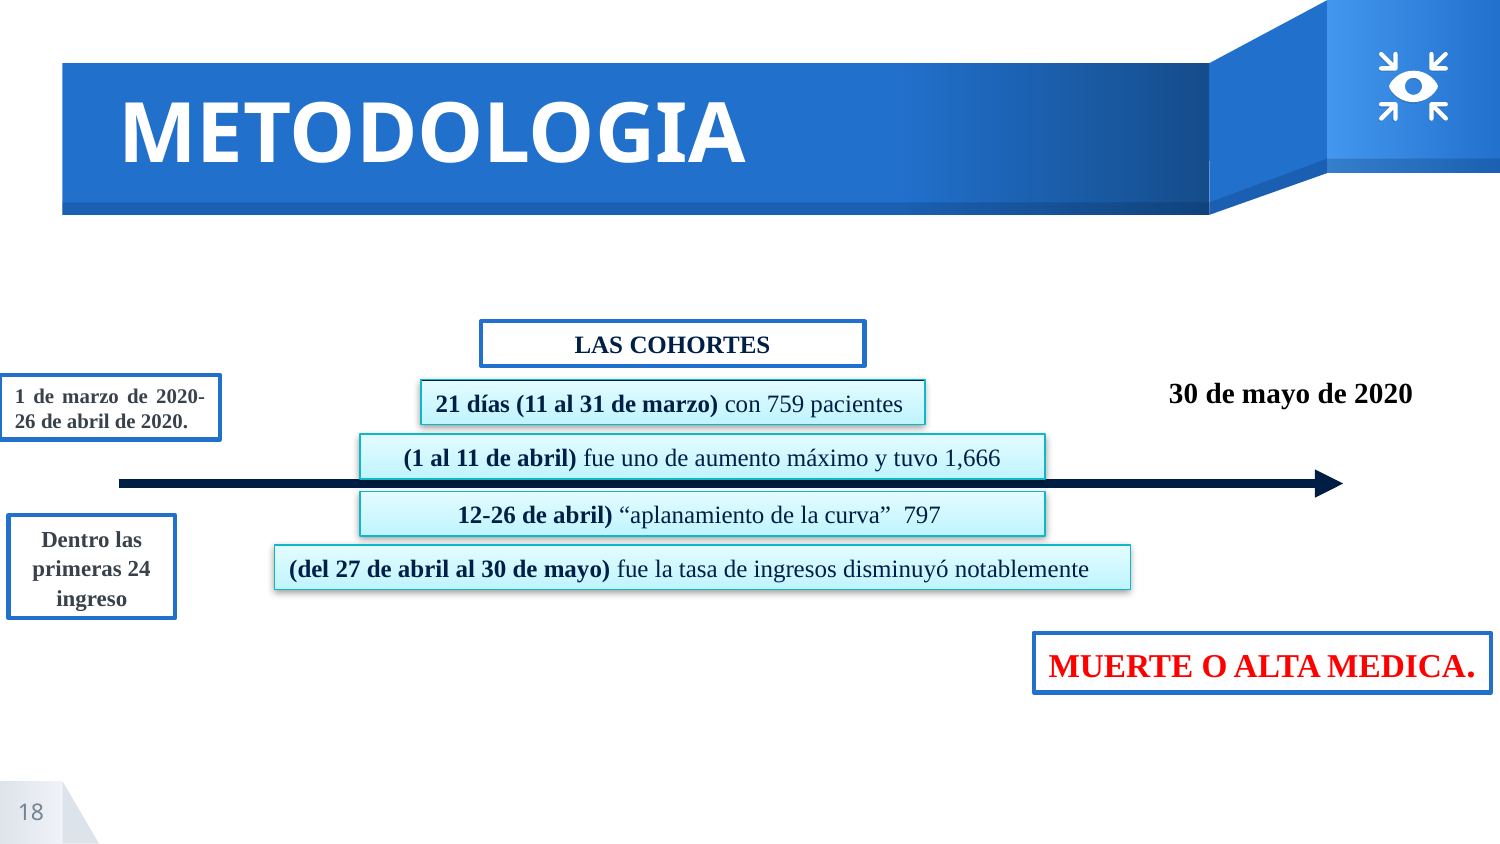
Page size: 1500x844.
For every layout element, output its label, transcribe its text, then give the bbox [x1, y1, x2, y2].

title METODOLOGIA [118, 60, 1228, 212]
text_box MUERTE O ALTA MEDICA. [1032, 631, 1493, 695]
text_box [1378, 51, 1449, 122]
text_box 1 de marzo de 2020-26 de abril de 2020. [0, 373, 222, 442]
text_box LAS COHORTES [479, 319, 867, 368]
slide_number 18 [0, 781, 63, 844]
text_box 30 de mayo de 2020 [1154, 366, 1429, 417]
text_box (del 27 de abril al 30 de mayo) fue la tasa de ingresos disminuyó notablemente [274, 544, 1131, 590]
text_box 12-26 de abril) “aplanamiento de la curva” 797 [359, 491, 1046, 537]
text_box (1 al 11 de abril) fue uno de aumento máximo y tuvo 1,666 [359, 433, 1046, 480]
text_box 21 días (11 al 31 de marzo) con 759 pacientes [420, 379, 926, 425]
text_box Dentro las primeras 24 ingreso [6, 513, 177, 620]
